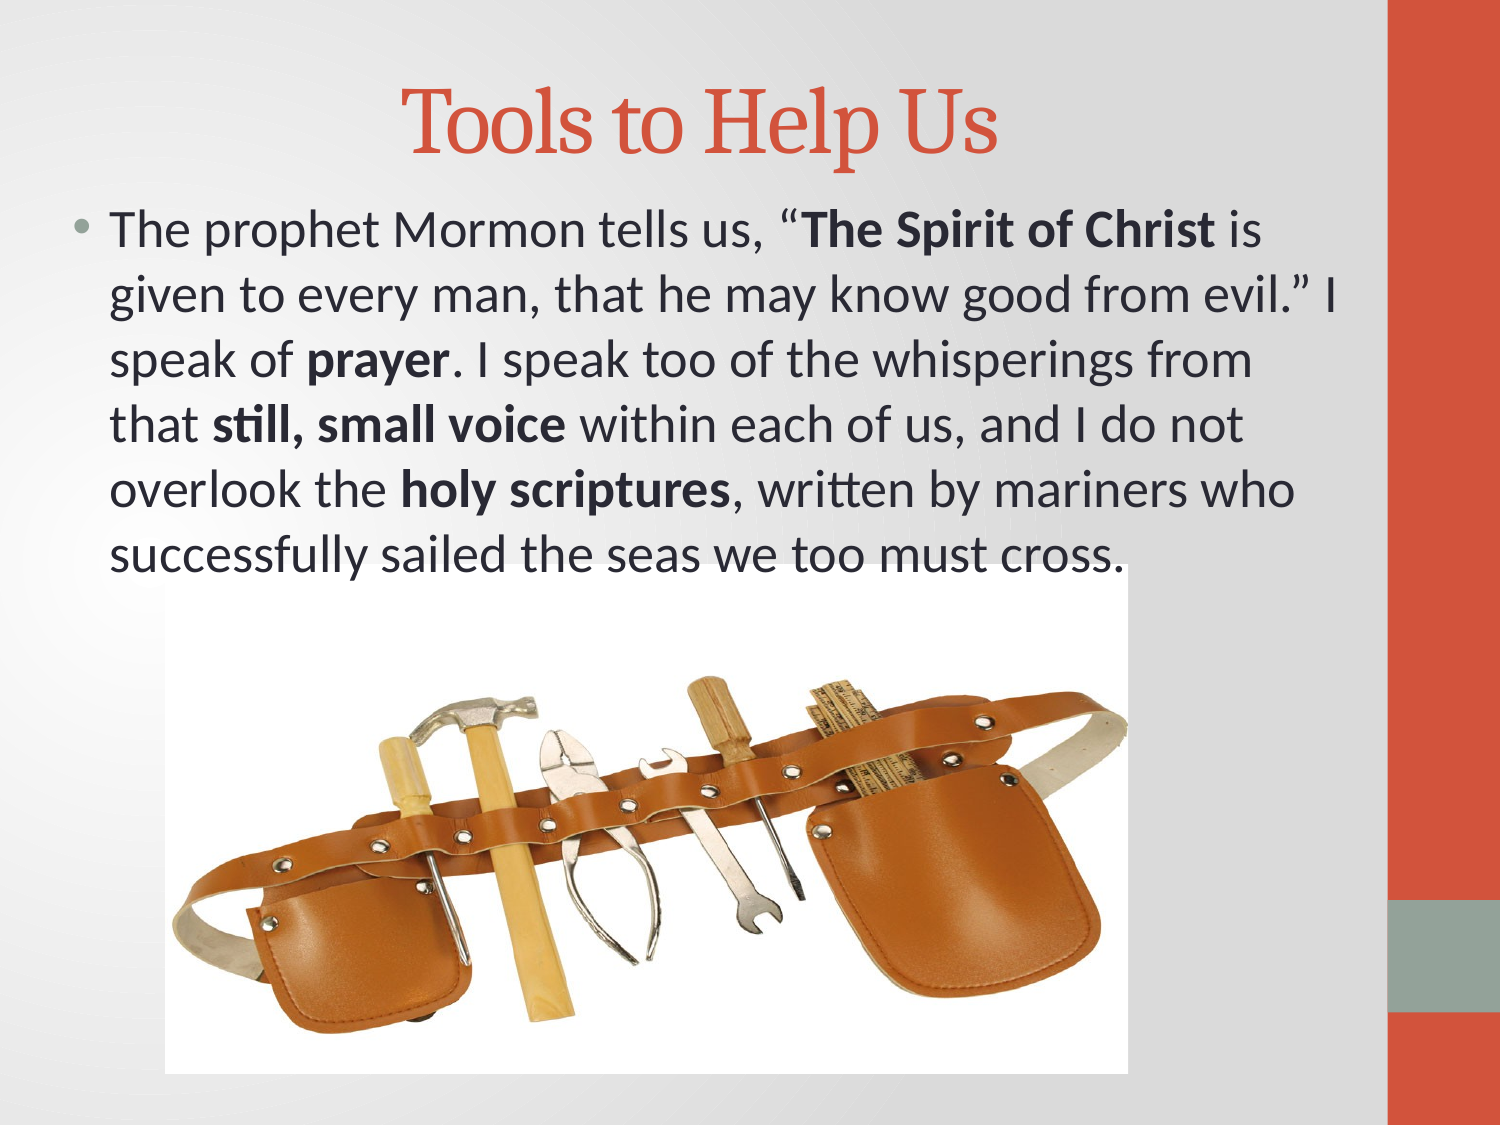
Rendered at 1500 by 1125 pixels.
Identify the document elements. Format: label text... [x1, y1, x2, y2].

picture [164, 563, 1129, 1075]
list The prophet Mormon tells us, “The Spirit of Christ is given to every man, that he may know good from evil.” I speak of prayer. I speak too of the whisperings from that still, small voice within each of us, and I do not overlook the holy scriptures, written by mariners who successfully sailed the seas we too must cross. [38, 185, 1366, 1050]
title Tools to Help Us [75, 45, 1325, 185]
